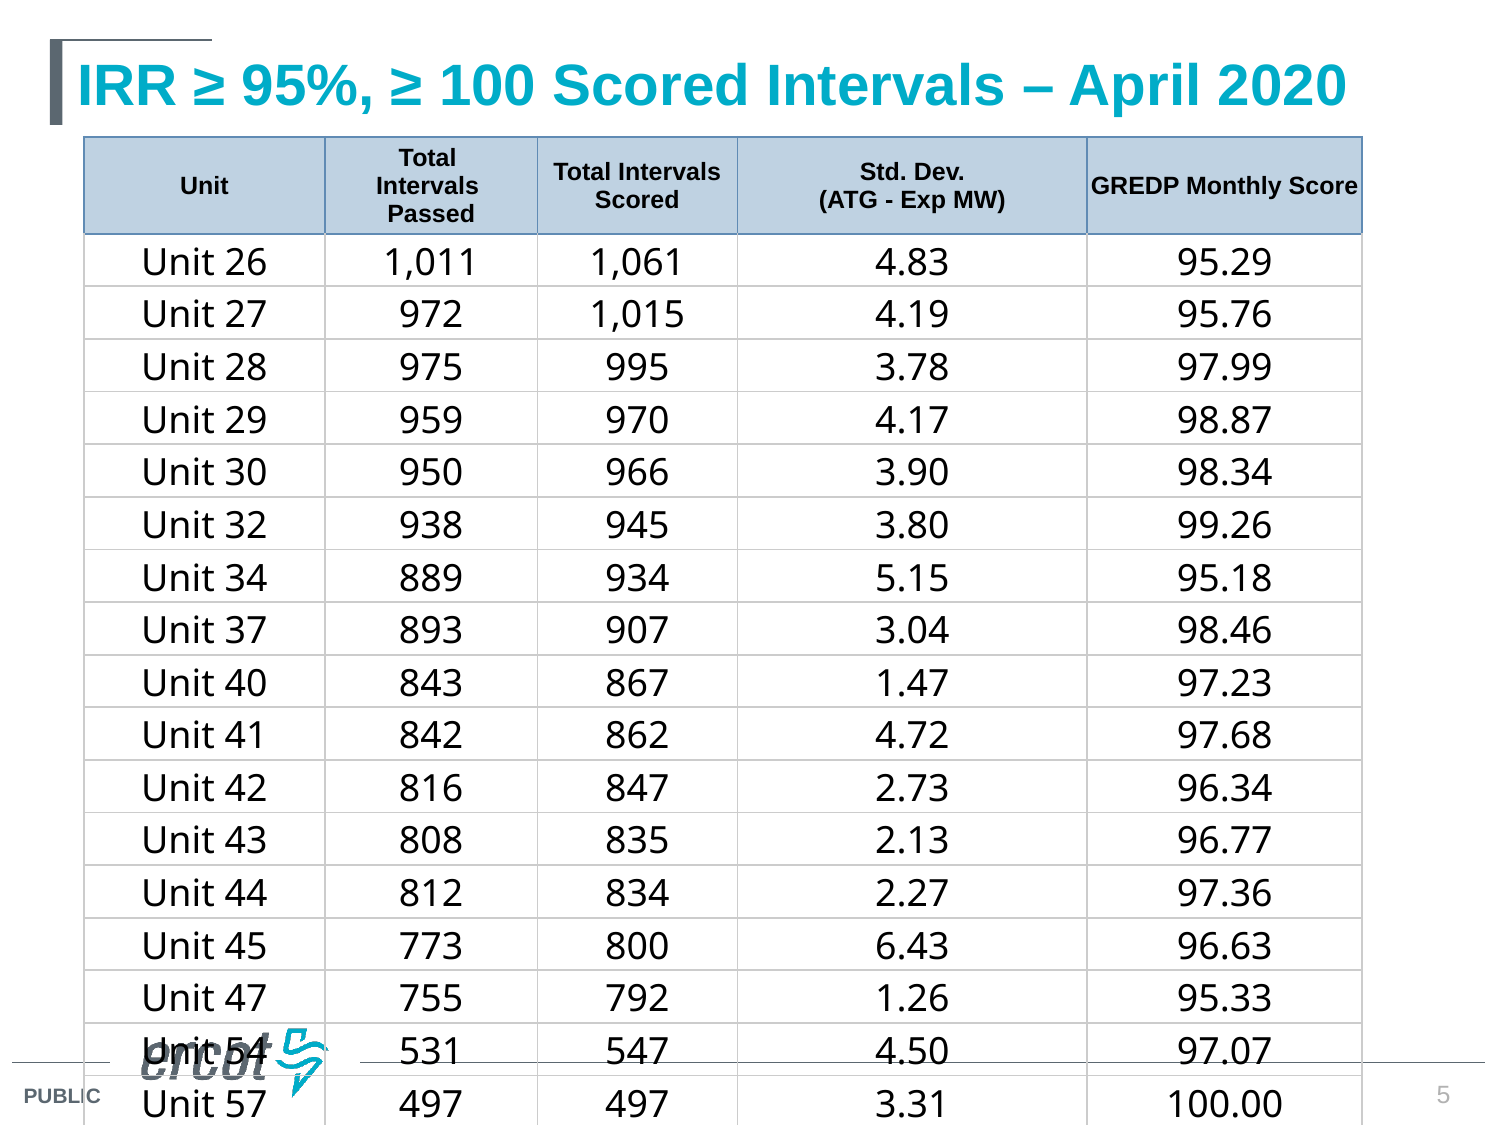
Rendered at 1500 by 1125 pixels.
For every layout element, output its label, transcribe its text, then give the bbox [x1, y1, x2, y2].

table_cell 3.90 [738, 445, 1086, 496]
table_cell 893 [326, 603, 537, 654]
table_cell 847 [538, 761, 737, 812]
table_cell 1.26 [738, 971, 1086, 1022]
table_cell 808 [326, 813, 537, 864]
table_cell Unit 26 [85, 235, 324, 285]
table_cell 96.63 [1088, 919, 1361, 969]
table_cell 4.19 [738, 287, 1086, 338]
table_header Unit [85, 138, 324, 233]
table_cell Unit 57 [85, 1076, 324, 1125]
table_cell 792 [538, 971, 737, 1022]
table_cell 862 [538, 708, 737, 759]
table_cell Unit 43 [85, 813, 324, 864]
slide_number 5 [1412, 1076, 1475, 1112]
table_cell 100.00 [1088, 1076, 1361, 1125]
table_cell 842 [326, 708, 537, 759]
table_cell 4.72 [738, 708, 1086, 759]
table_cell 95.33 [1088, 971, 1361, 1022]
table_cell 959 [326, 392, 537, 443]
table_cell 97.07 [1088, 1024, 1361, 1075]
table_cell 800 [538, 919, 737, 969]
table_cell 773 [326, 919, 537, 969]
table_cell Unit 32 [85, 498, 324, 549]
table_cell 755 [326, 971, 537, 1022]
table_cell 99.26 [1088, 498, 1361, 549]
table_cell 975 [326, 340, 537, 391]
table_cell 970 [538, 392, 737, 443]
table_cell Unit 28 [85, 340, 324, 391]
table_header GREDP Monthly Score [1088, 138, 1361, 233]
table_cell 945 [538, 498, 737, 549]
table_cell Unit 40 [85, 656, 324, 706]
table_cell 4.83 [738, 235, 1086, 285]
table_cell 1,061 [538, 235, 737, 285]
table_cell 966 [538, 445, 737, 496]
table_cell 95.76 [1088, 287, 1361, 338]
table_cell 972 [326, 287, 537, 338]
table_cell 96.34 [1088, 761, 1361, 812]
table_cell 2.27 [738, 866, 1086, 917]
table_cell 907 [538, 603, 737, 654]
table_cell Unit 44 [85, 866, 324, 917]
table_cell Unit 47 [85, 971, 324, 1022]
table_cell 834 [538, 866, 737, 917]
table_cell Unit 45 [85, 919, 324, 969]
table_cell 97.23 [1088, 656, 1361, 706]
table_cell 812 [326, 866, 537, 917]
table_cell Unit 37 [85, 603, 324, 654]
table_cell 938 [326, 498, 537, 549]
table_cell 4.50 [738, 1024, 1086, 1075]
table_cell Unit 34 [85, 550, 324, 601]
table_cell 96.77 [1088, 813, 1361, 864]
table_cell 3.04 [738, 603, 1086, 654]
table_cell 98.87 [1088, 392, 1361, 443]
table_cell 531 [326, 1024, 537, 1075]
table_cell Unit 42 [85, 761, 324, 812]
table_cell 3.80 [738, 498, 1086, 549]
table_cell Unit 41 [85, 708, 324, 759]
table_cell Unit 27 [85, 287, 324, 338]
table_cell 6.43 [738, 919, 1086, 969]
table_header Std. Dev. (ATG - Exp MW) [738, 138, 1086, 233]
table_cell 97.36 [1088, 866, 1361, 917]
table_cell 843 [326, 656, 537, 706]
table_cell 4.17 [738, 392, 1086, 443]
table_cell 950 [326, 445, 537, 496]
table_cell 497 [326, 1076, 537, 1125]
table_cell 3.78 [738, 340, 1086, 391]
table_cell 5.15 [738, 550, 1086, 601]
table_cell 835 [538, 813, 737, 864]
table_cell 2.13 [738, 813, 1086, 864]
table_cell 97.68 [1088, 708, 1361, 759]
table_cell 1.47 [738, 656, 1086, 706]
table_header Total Intervals Scored [538, 138, 737, 233]
table_cell 2.73 [738, 761, 1086, 812]
table_cell 98.46 [1088, 603, 1361, 654]
table_cell 1,015 [538, 287, 737, 338]
table_cell Unit 30 [85, 445, 324, 496]
table_cell 816 [326, 761, 537, 812]
table_cell Unit 29 [85, 392, 324, 443]
table_cell 497 [538, 1076, 737, 1125]
table_cell 95.29 [1088, 235, 1361, 285]
table_cell 3.31 [738, 1076, 1086, 1125]
table_cell 95.18 [1088, 550, 1361, 601]
table_cell 934 [538, 550, 737, 601]
table_cell Unit 54 [85, 1024, 324, 1075]
table_cell 547 [538, 1024, 737, 1075]
table_cell 97.99 [1088, 340, 1361, 391]
title IRR ≥ 95%, ≥ 100 Scored Intervals – April 2020 [62, 39, 1450, 158]
table_header Total Intervals Passed [326, 138, 537, 233]
table_cell 889 [326, 550, 537, 601]
table_cell 1,011 [326, 235, 537, 285]
table_cell 995 [538, 340, 737, 391]
table_cell 98.34 [1088, 445, 1361, 496]
table_cell 867 [538, 656, 737, 706]
